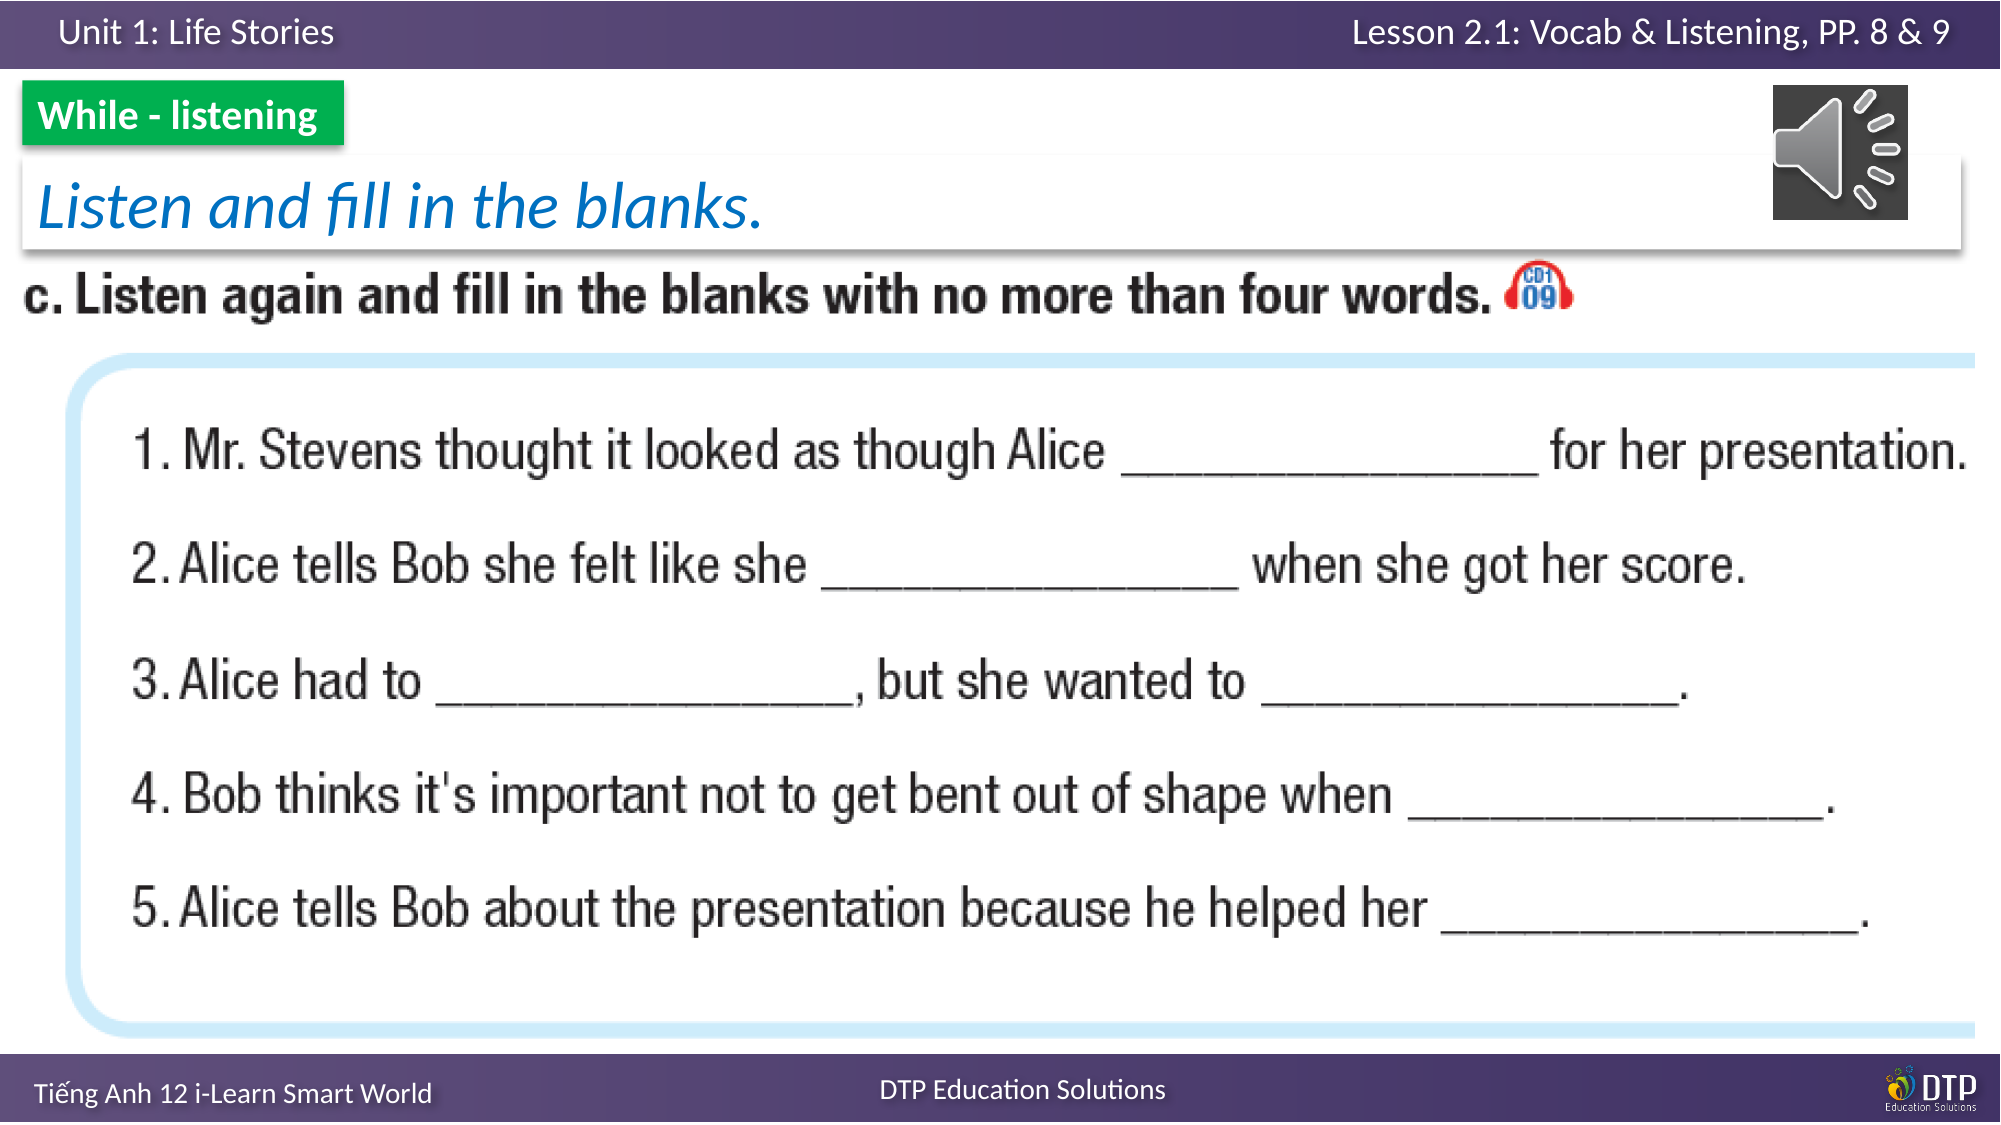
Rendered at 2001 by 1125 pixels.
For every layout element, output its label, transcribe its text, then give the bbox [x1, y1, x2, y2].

picture [0, 250, 2000, 1122]
picture [1772, 84, 1909, 222]
picture [0, 1, 2000, 69]
text_box While - listening [22, 80, 344, 146]
text_box Listen and fill in the blanks. [22, 154, 1961, 250]
